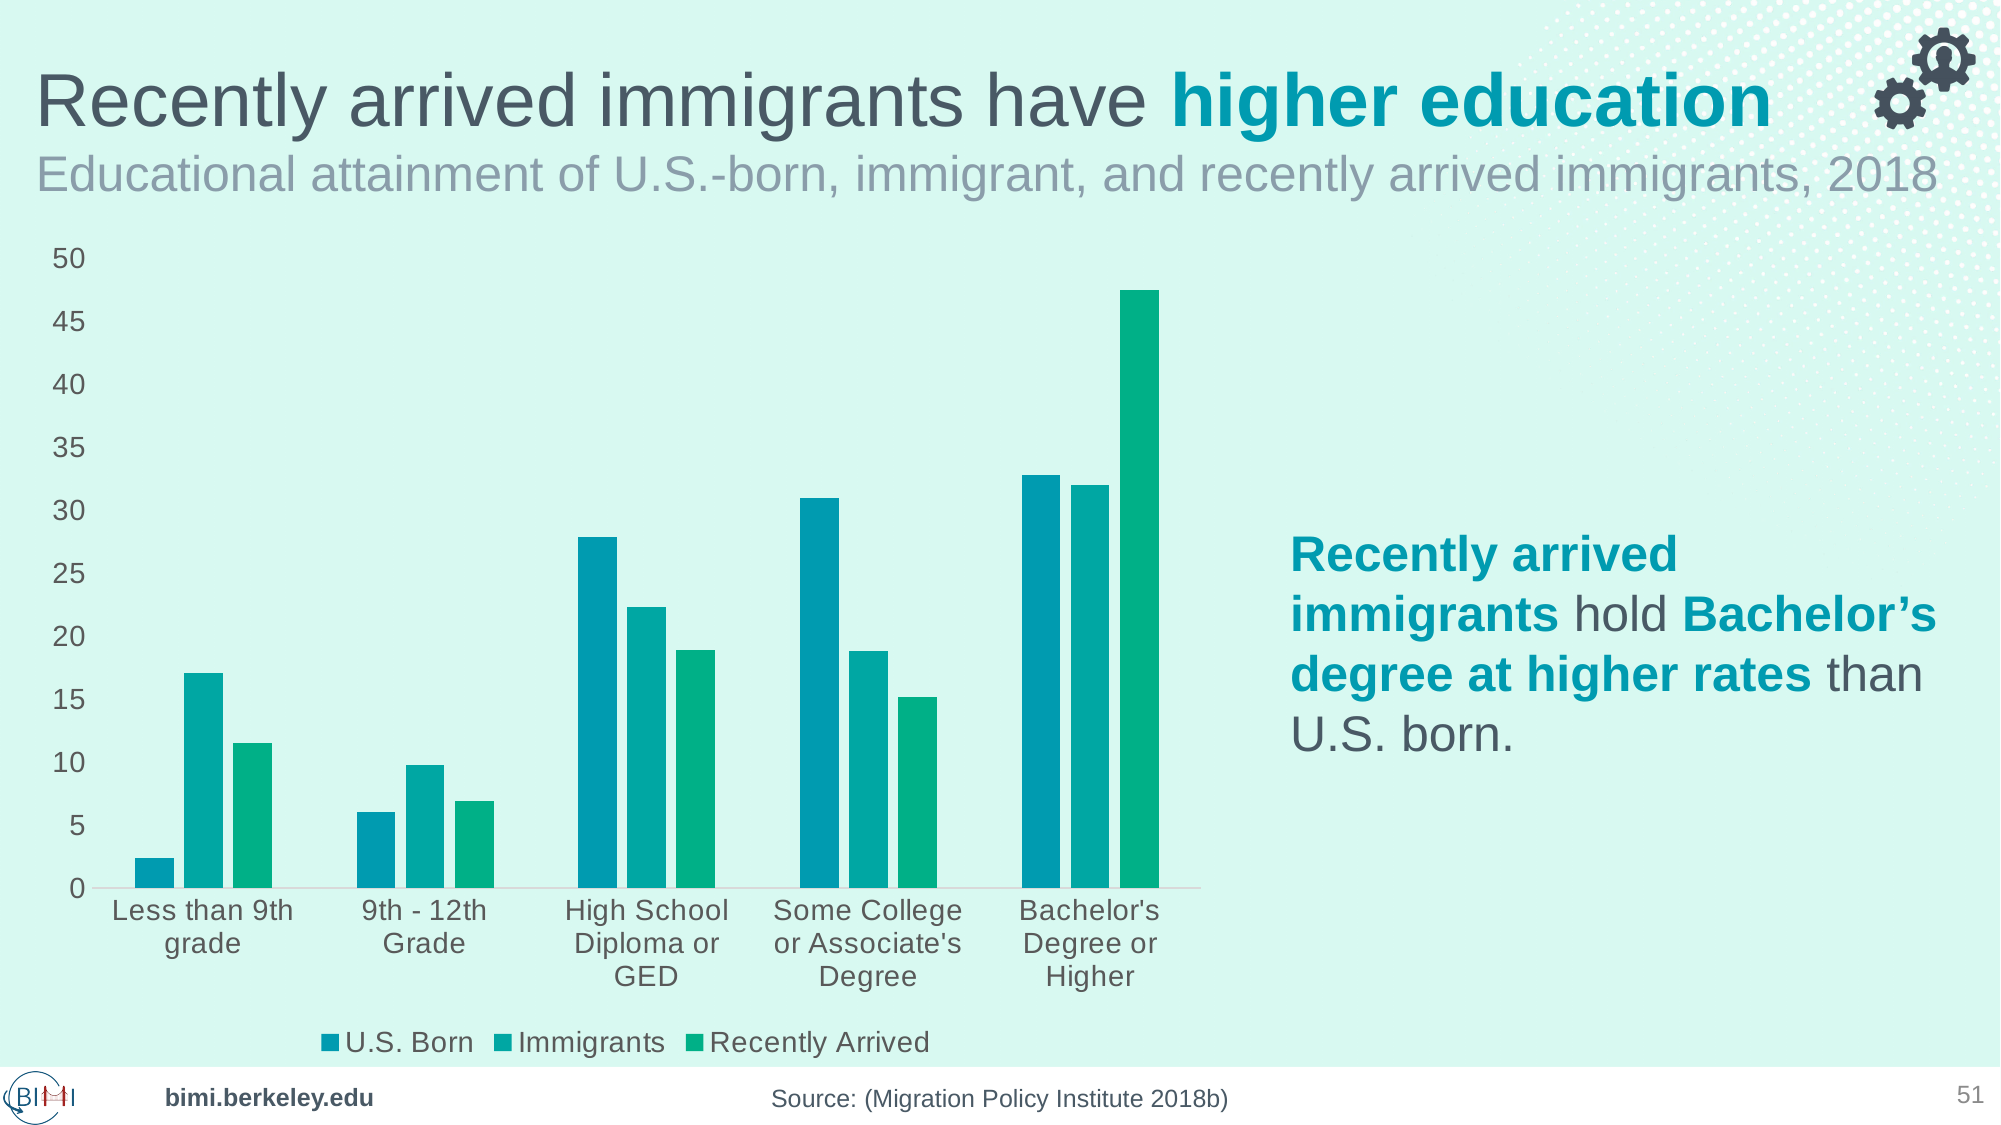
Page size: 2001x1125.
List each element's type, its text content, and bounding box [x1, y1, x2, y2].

title Recently arrived immigrants have higher education Educational attainment of U.S.-born, immigrant, and recently arrived immigrants, 2018 [20, 36, 1977, 187]
text_box 51 [1879, 1061, 2000, 1125]
chart [27, 224, 1226, 1066]
picture [3, 1120, 74, 1125]
list Recently arrived immigrants hold Bachelor’s degree at higher rates than U.S. born. [1250, 224, 1977, 1057]
text_box Source: (Migration Policy Institute 2018b) [0, 1074, 1879, 1120]
picture [0, 0, 2001, 1125]
